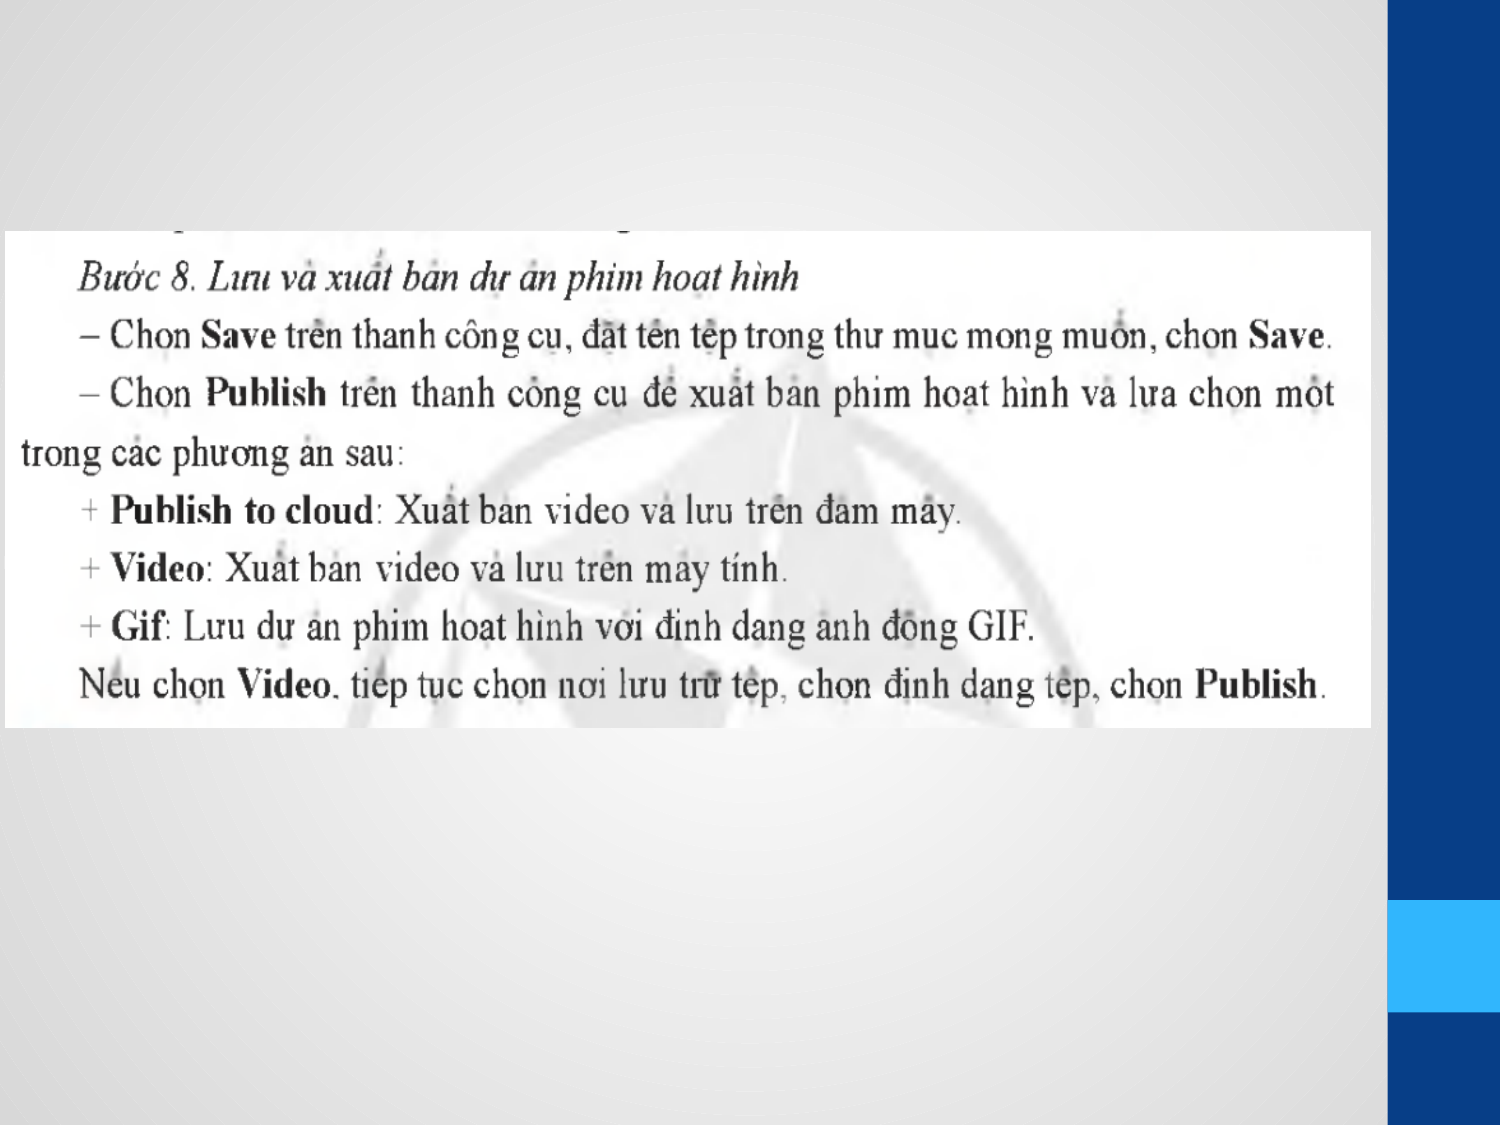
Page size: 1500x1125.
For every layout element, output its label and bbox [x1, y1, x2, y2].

picture [5, 231, 1371, 729]
